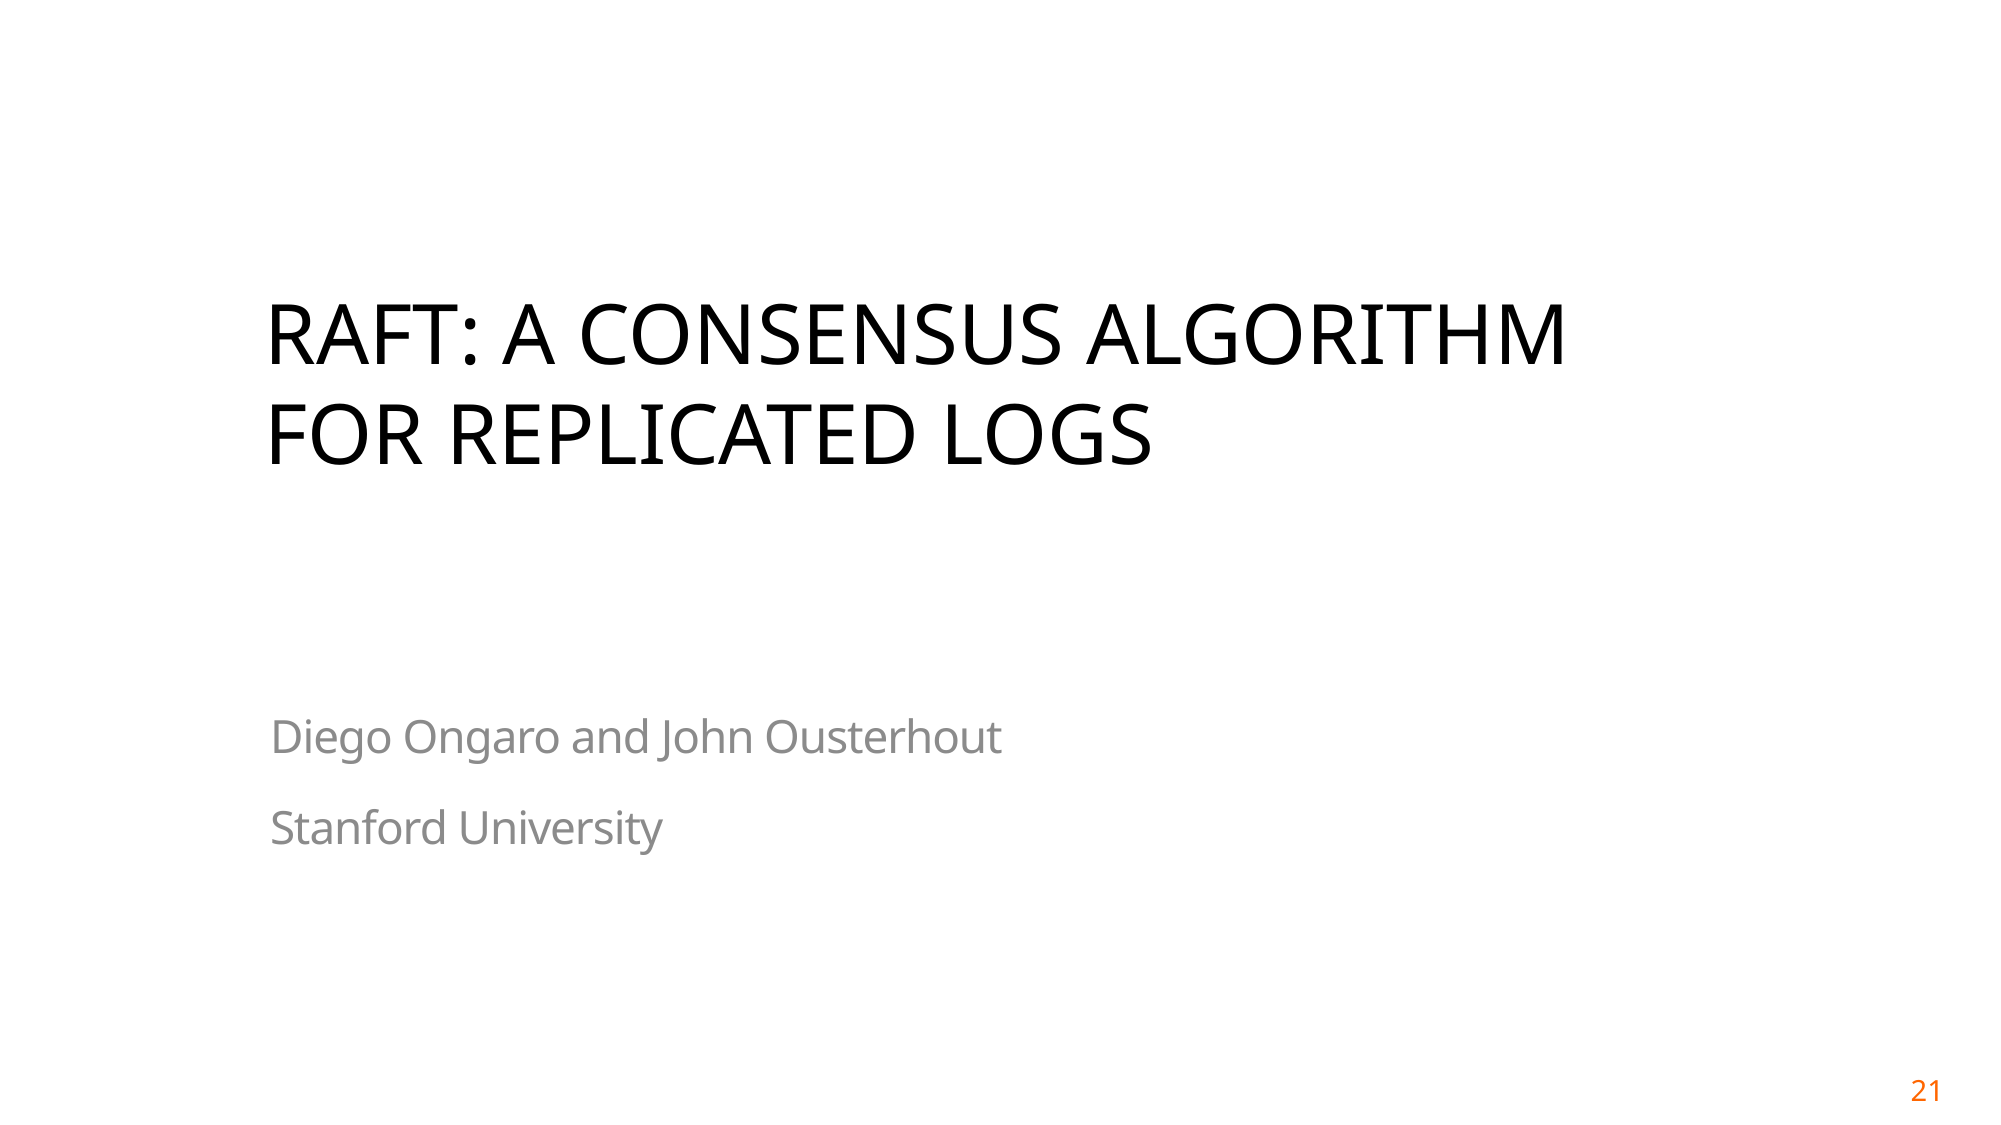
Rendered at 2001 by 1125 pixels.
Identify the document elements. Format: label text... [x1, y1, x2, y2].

list Diego Ongaro and John Ousterhout Stanford University [264, 711, 1736, 899]
slide_number 21 [1483, 1074, 1950, 1110]
title Raft: A Consensus Algorithm for Replicated Logs [249, 273, 1750, 687]
